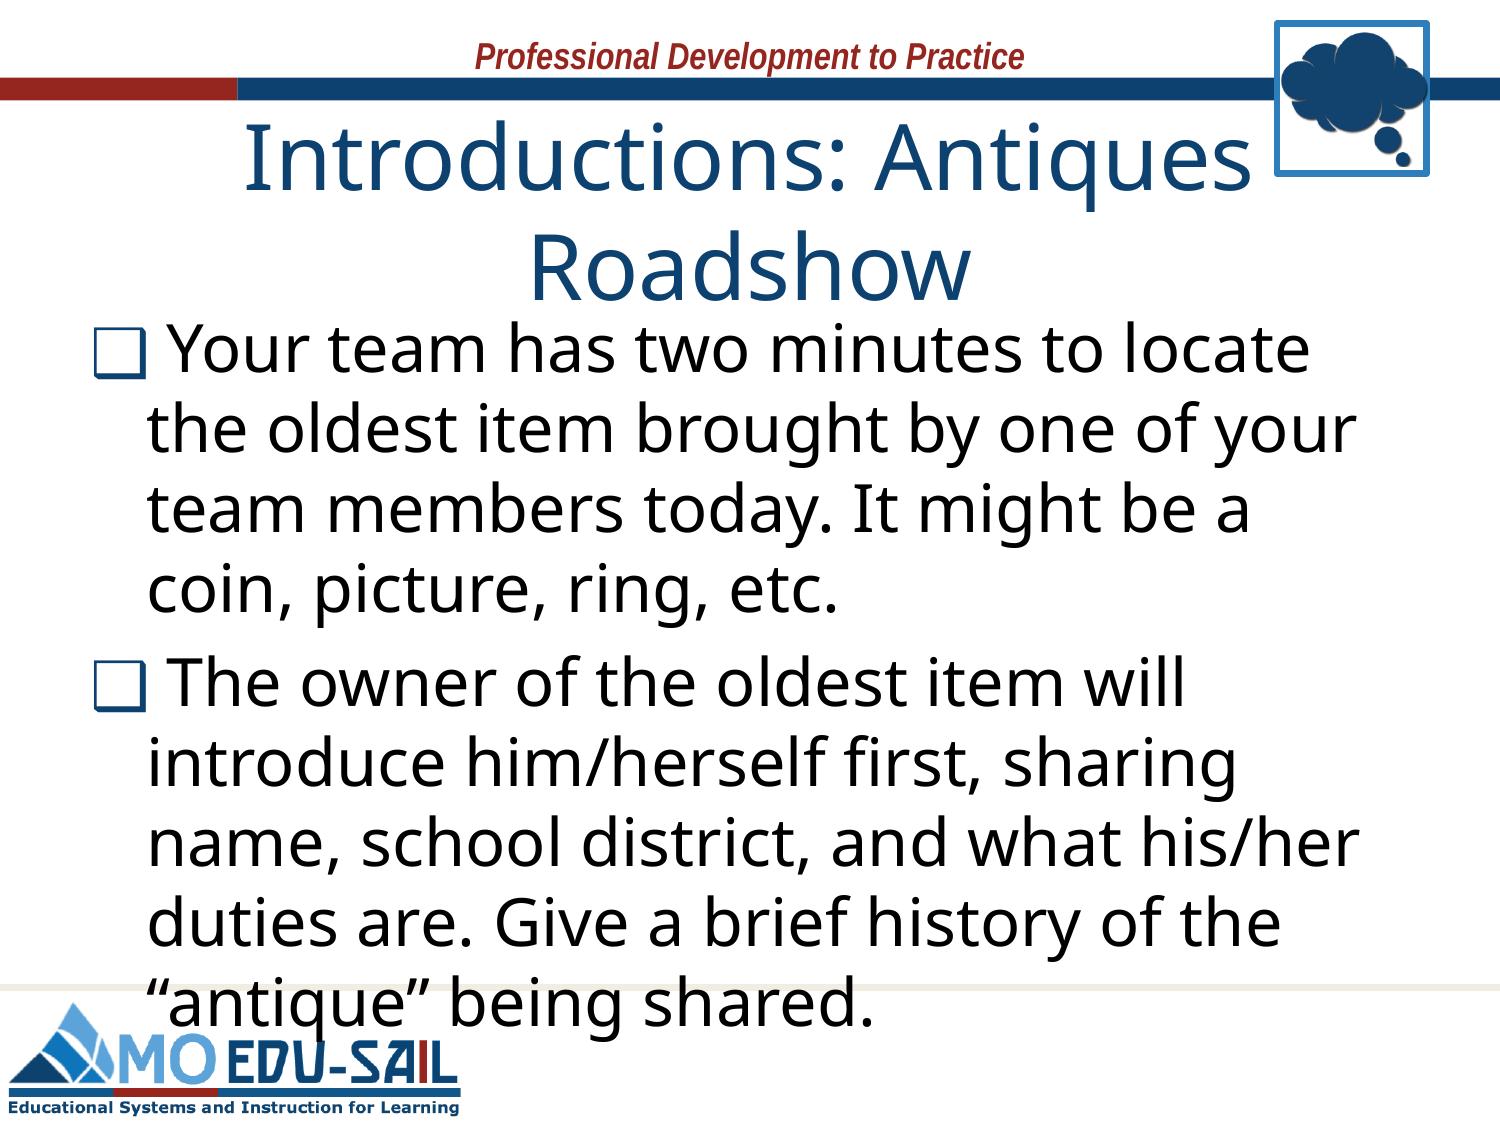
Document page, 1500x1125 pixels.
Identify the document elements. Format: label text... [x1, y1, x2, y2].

title Introductions: Antiques Roadshow [75, 98, 1425, 298]
list Your team has two minutes to locate the oldest item brought by one of your team members today. It might be a coin, picture, ring, etc. The owner of the oldest item will introduce him/herself first, sharing name, school district, and what his/her duties are. Give a brief history of the “antique” being shared. [75, 298, 1425, 949]
picture [8, 997, 475, 1120]
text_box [1256, 23, 1447, 174]
